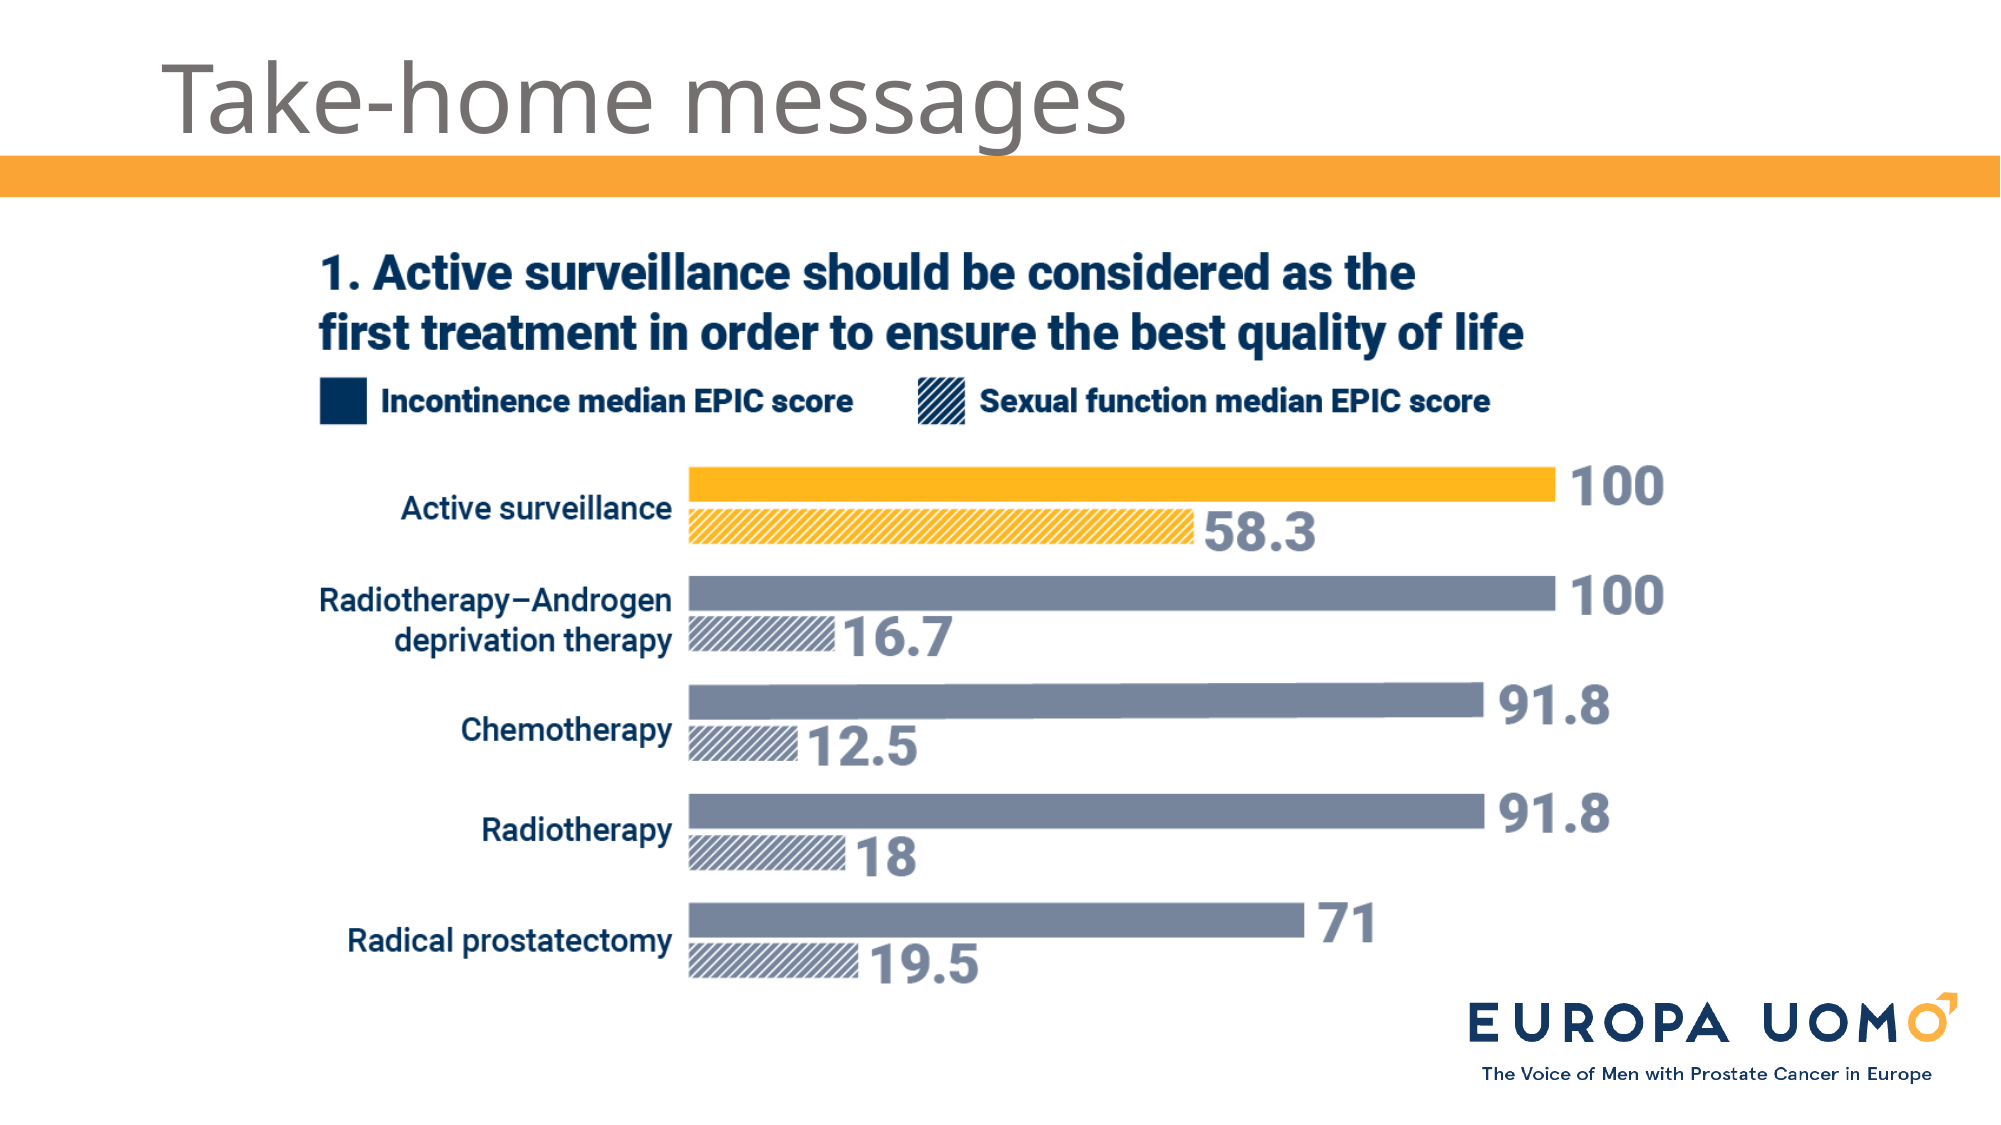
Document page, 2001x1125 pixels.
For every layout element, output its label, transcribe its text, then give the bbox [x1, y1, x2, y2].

picture [314, 251, 1958, 1085]
text_box Take-home messages [146, 30, 1219, 161]
text_box [0, 155, 2000, 198]
